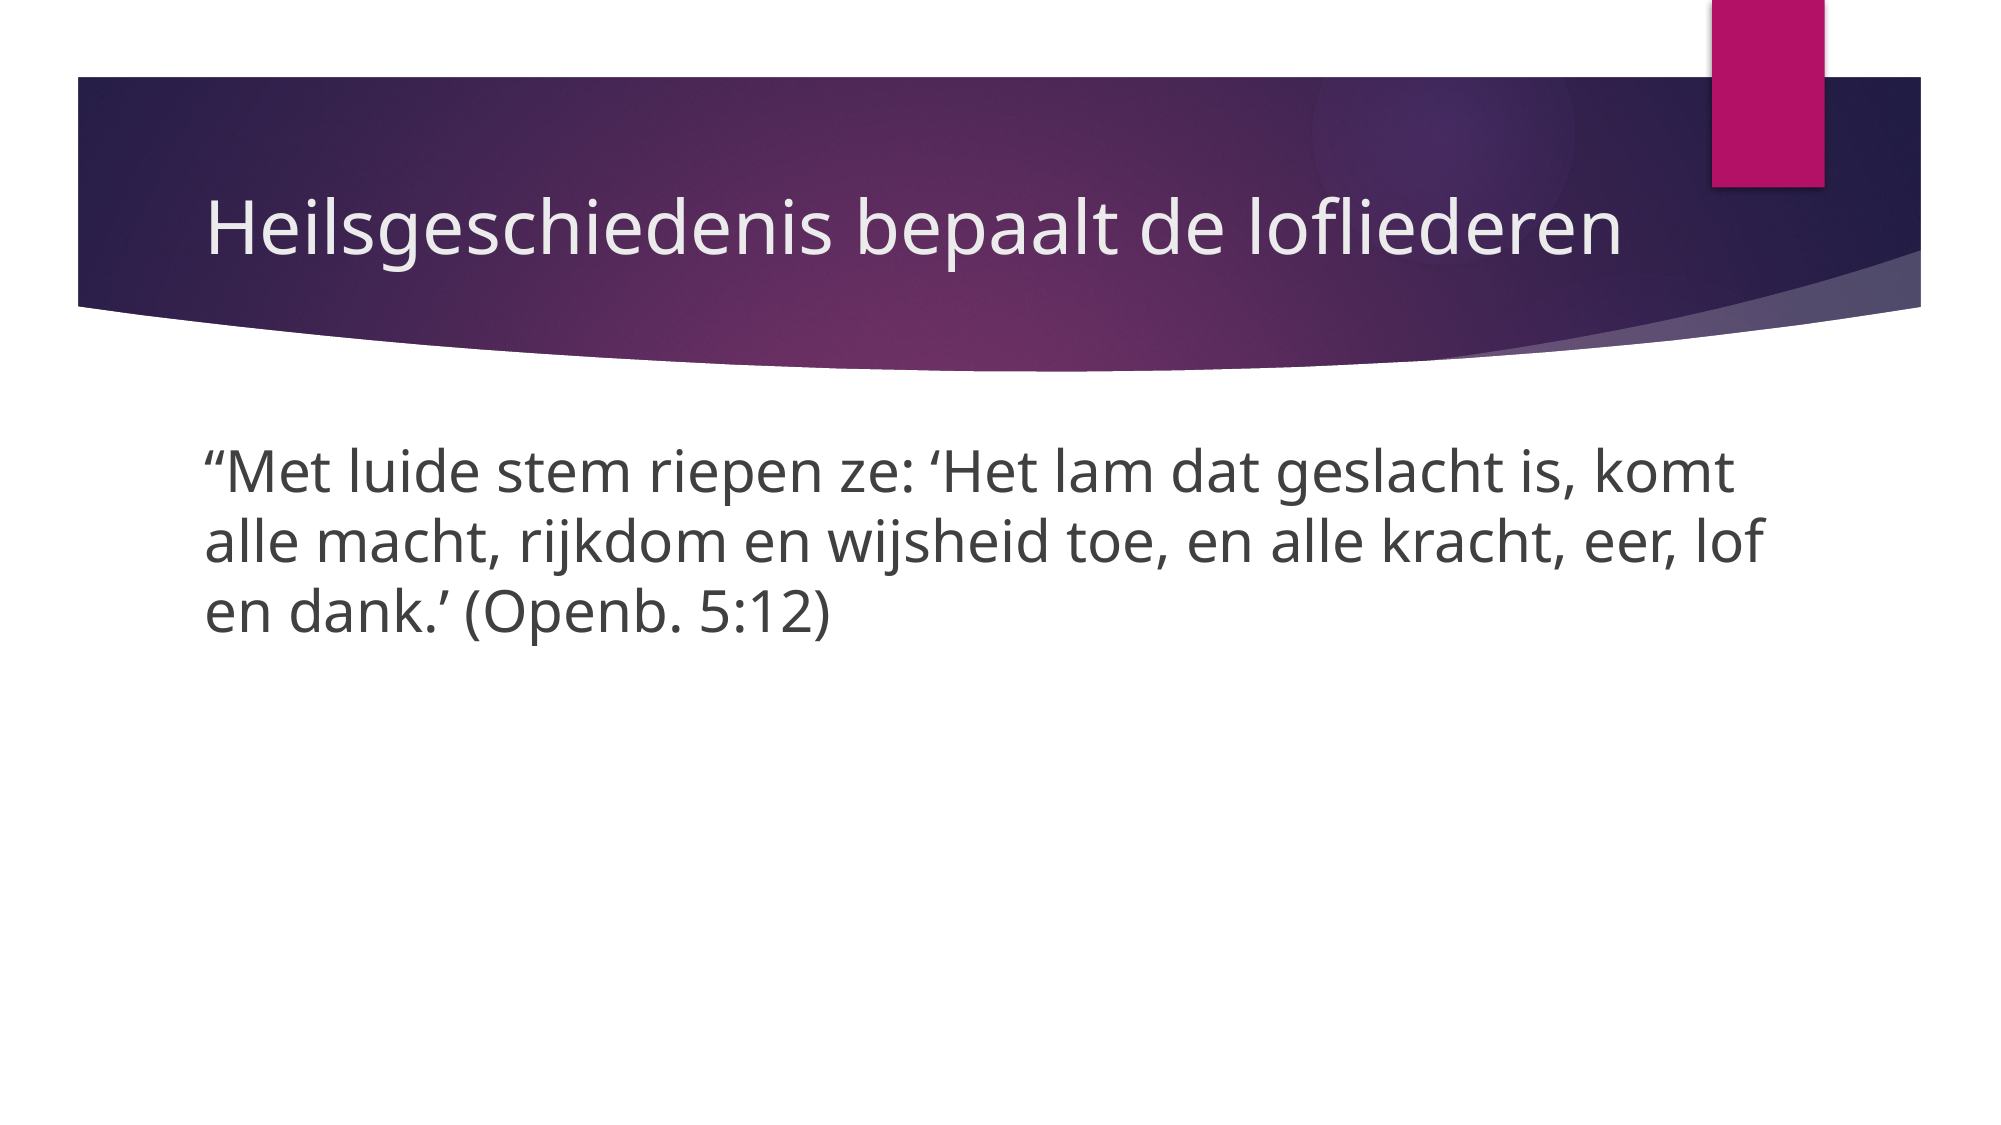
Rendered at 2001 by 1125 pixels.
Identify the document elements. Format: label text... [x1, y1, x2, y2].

list “Met luide stem riepen ze: ‘Het lam dat geslacht is, komt alle macht, rijkdom en wijsheid toe, en alle kracht, eer, lof en dank.’ (Openb. 5:12) [189, 427, 1817, 1076]
title Heilsgeschiedenis bepaalt de lofliederen [189, 166, 1717, 283]
